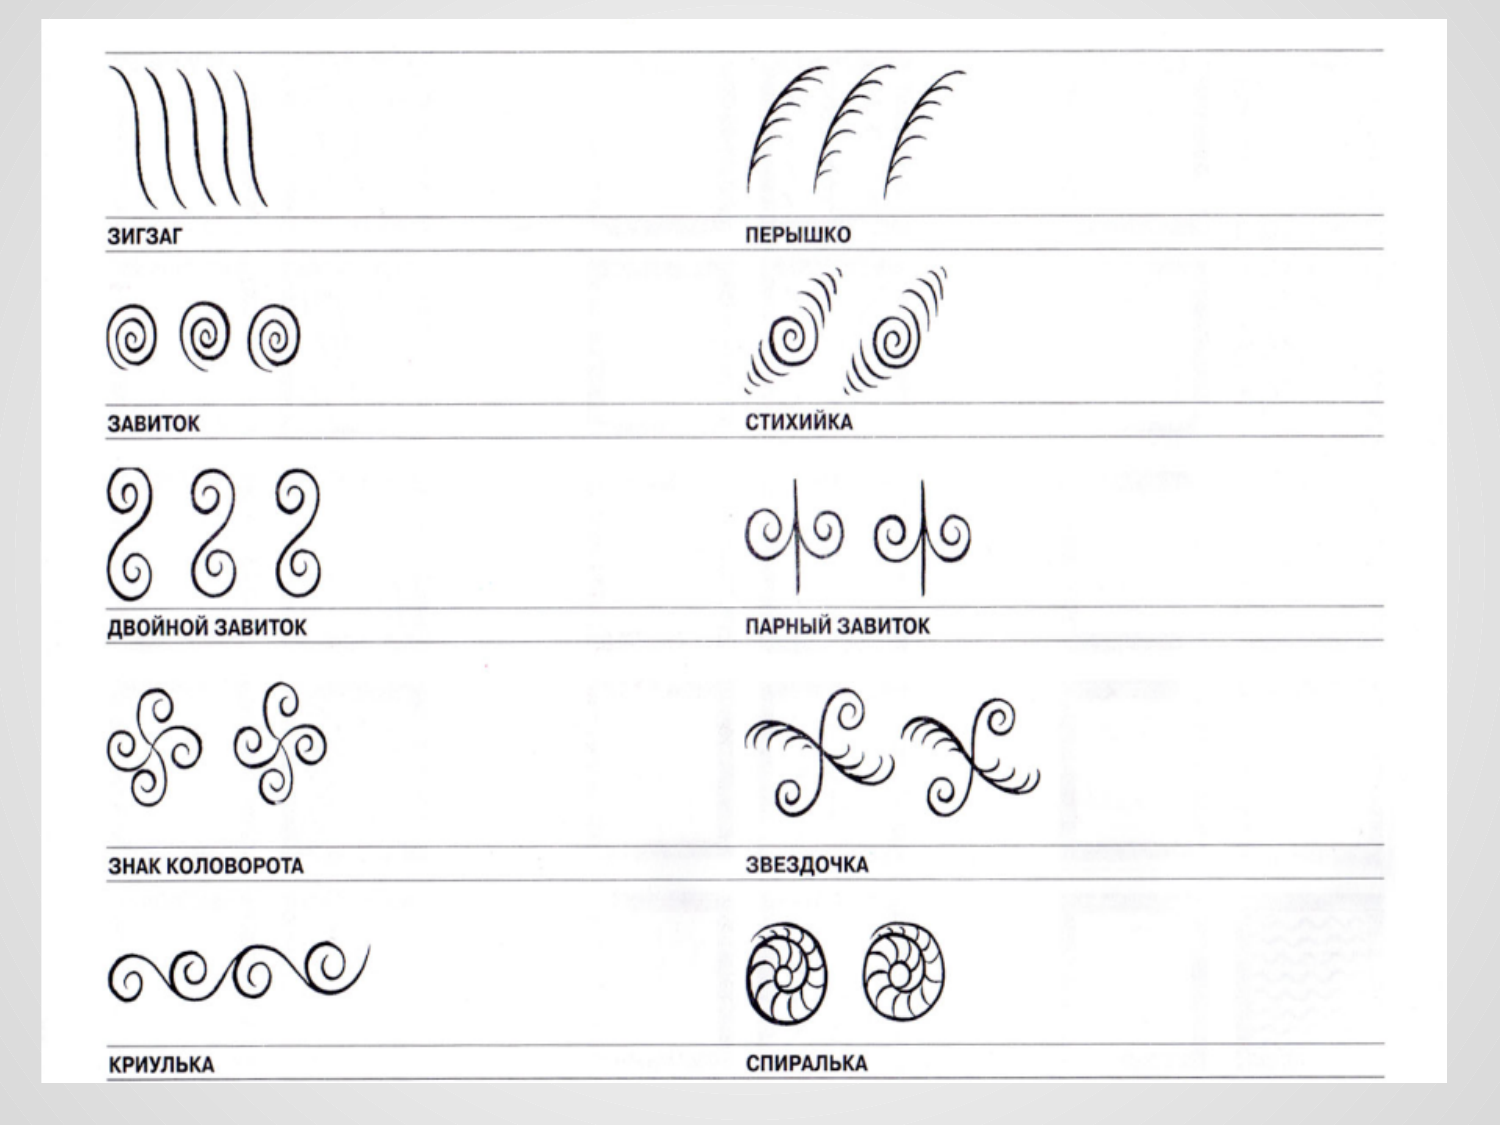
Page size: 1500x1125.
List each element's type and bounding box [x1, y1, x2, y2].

picture [41, 18, 1448, 1083]
